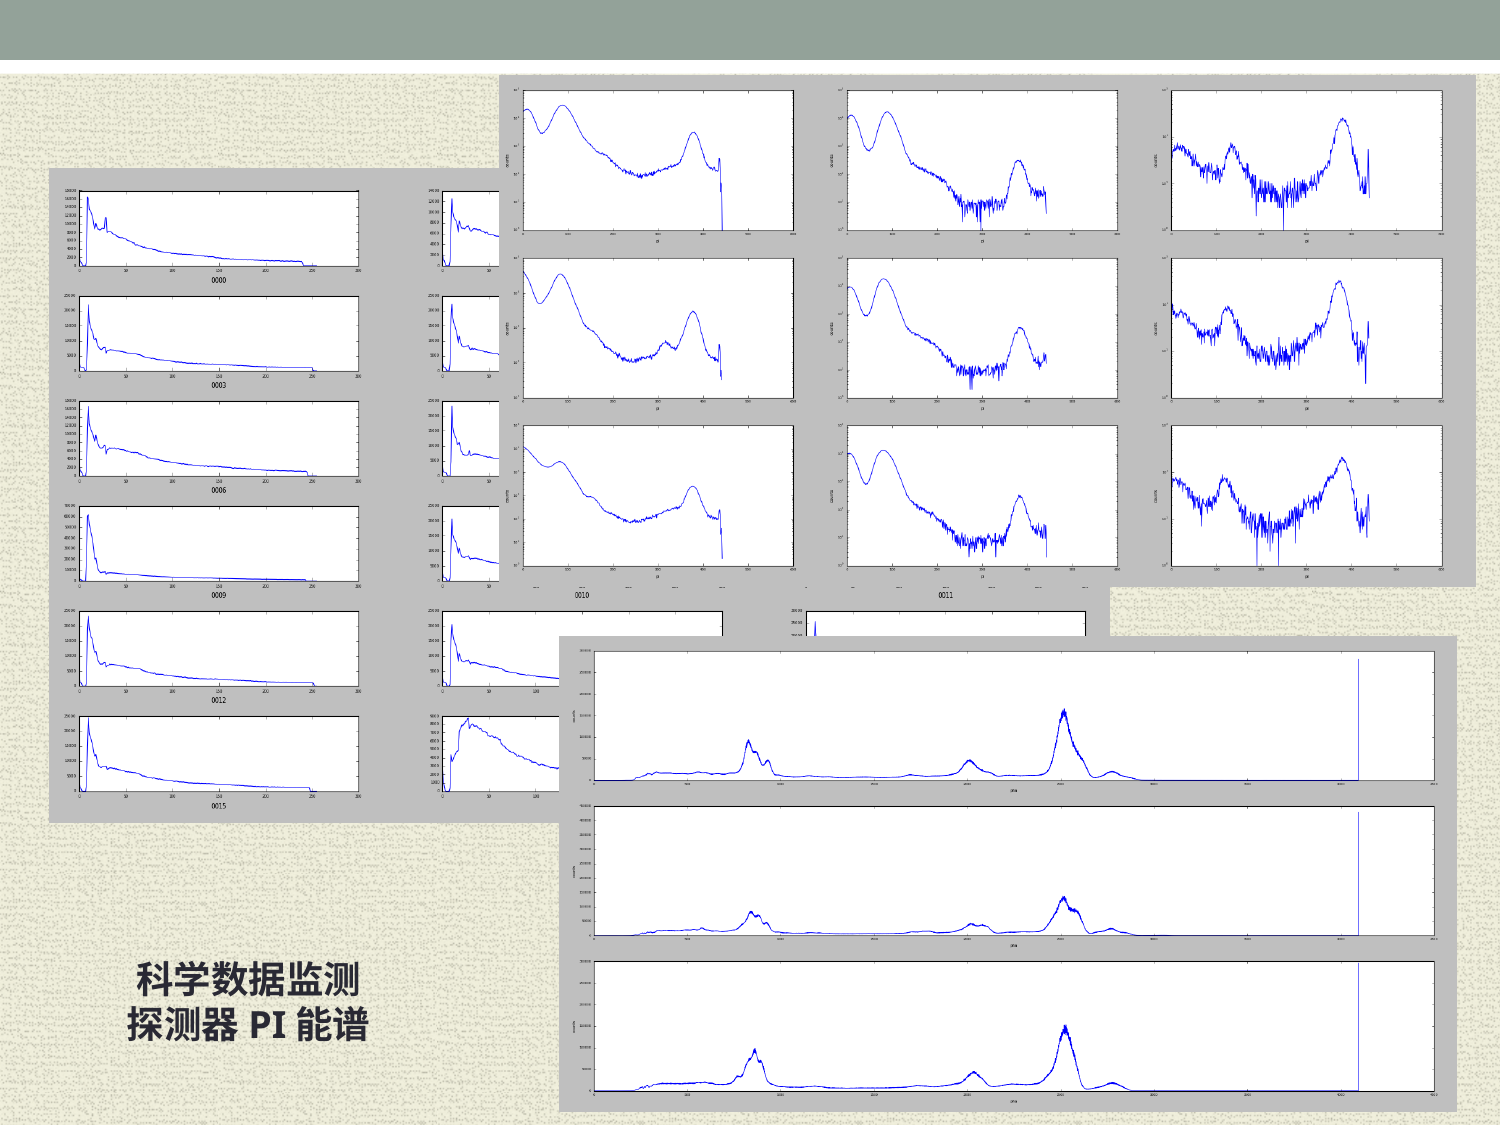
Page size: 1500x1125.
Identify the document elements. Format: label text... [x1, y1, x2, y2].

text_box 科学数据监测 探测器PI能谱 [49, 948, 448, 1054]
picture [49, 74, 1476, 1112]
